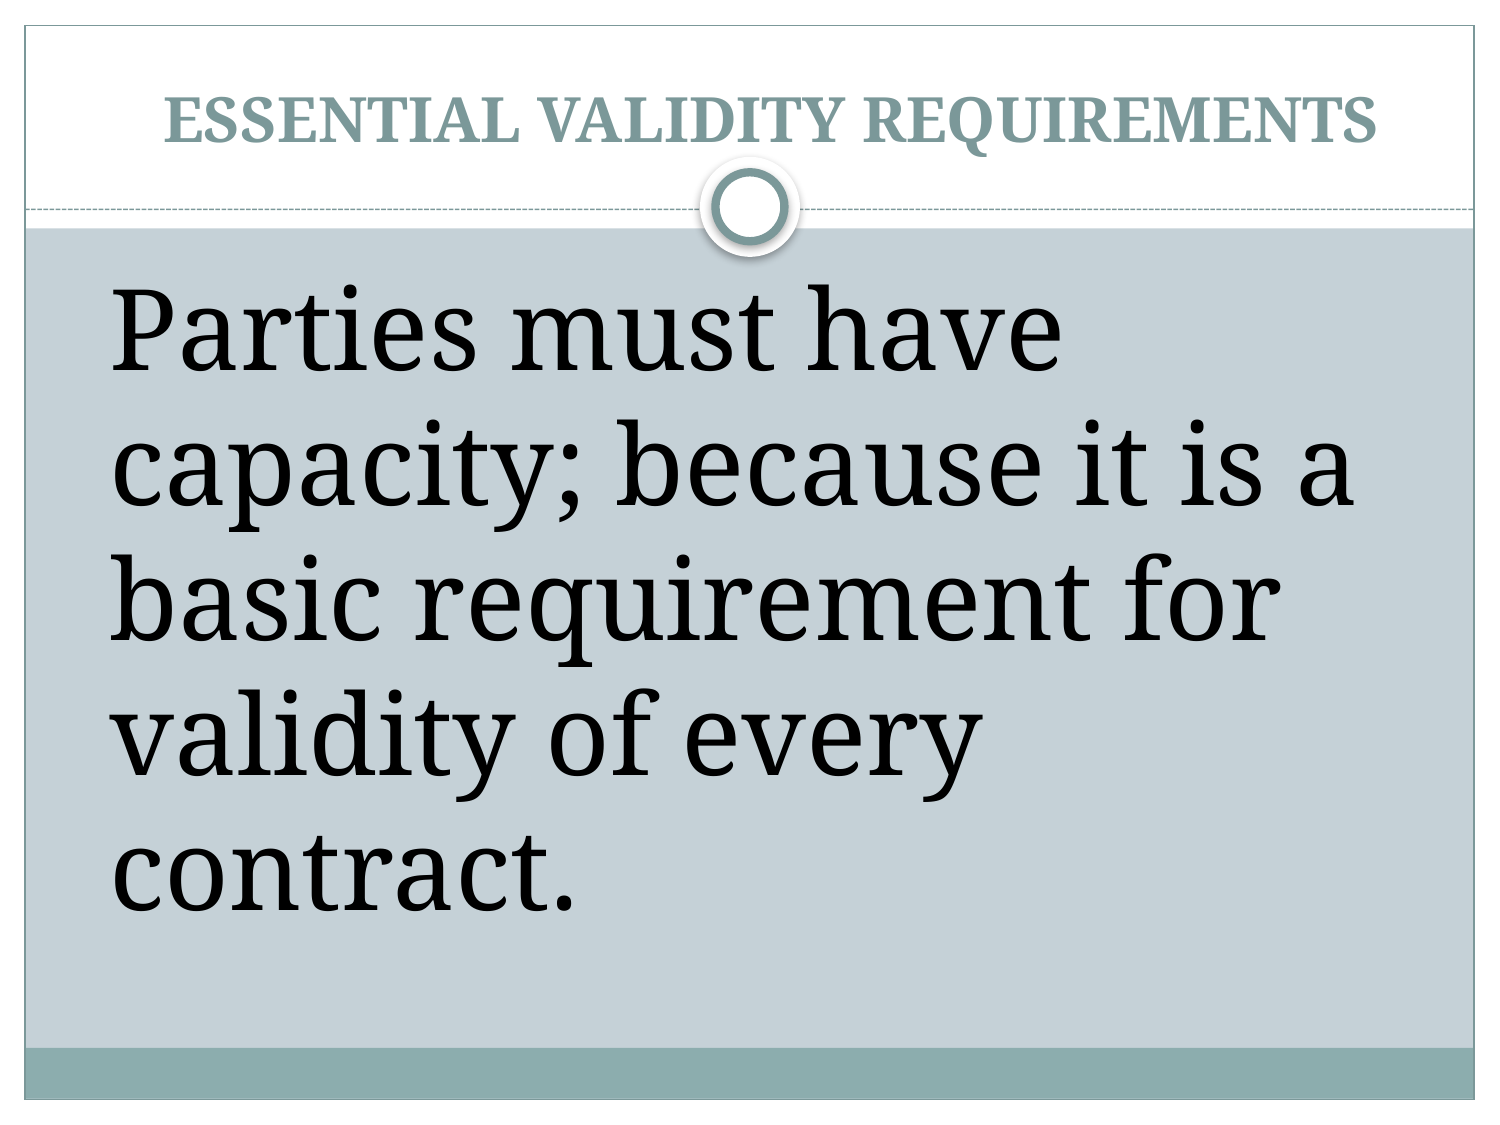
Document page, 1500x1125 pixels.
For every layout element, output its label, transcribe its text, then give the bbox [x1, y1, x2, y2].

title ESSENTIAL VALIDITY REQUIREMENTS [49, 37, 1450, 162]
list Parties must have capacity; because it is a basic requirement for validity of every contract. [49, 250, 1445, 1001]
